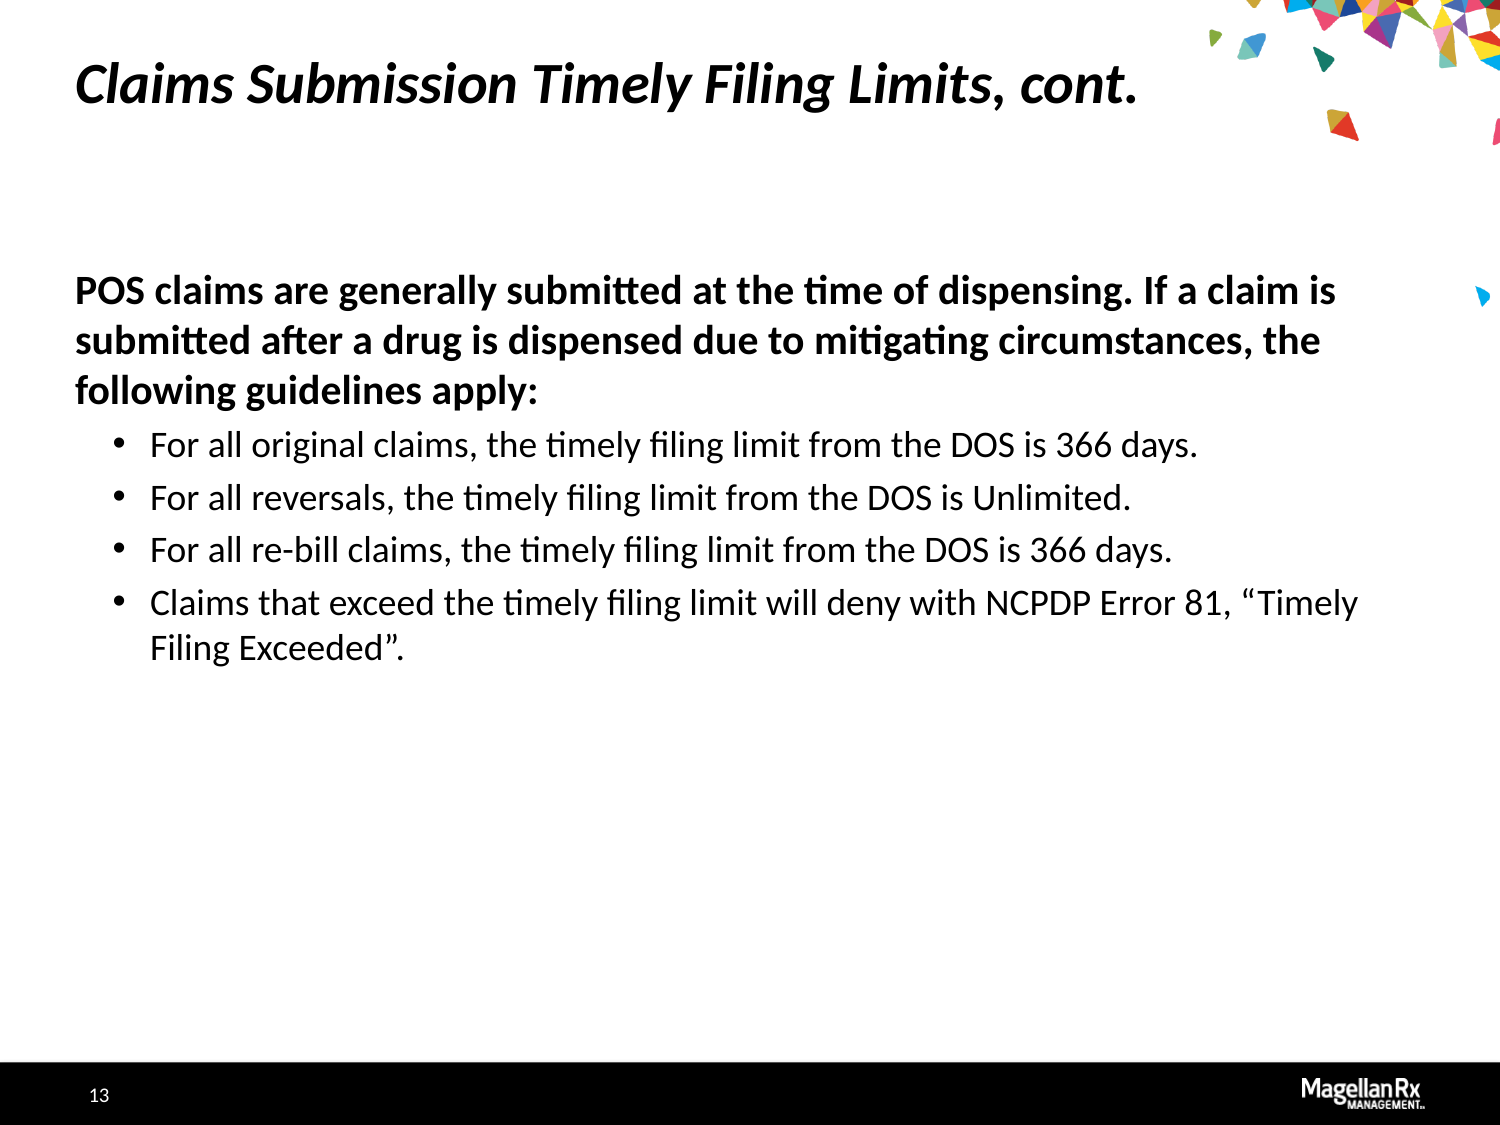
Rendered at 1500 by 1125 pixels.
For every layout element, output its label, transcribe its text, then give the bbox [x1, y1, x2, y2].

title Claims Submission Timely Filing Limits, cont. [75, 45, 1425, 196]
slide_number 13 [75, 1078, 125, 1109]
list POS claims are generally submitted at the time of dispensing. If a claim is submitted after a drug is dispensed due to mitigating circumstances, the following guidelines apply: For all original claims, the timely filing limit from the DOS is 366 days. For all reversals, the timely filing limit from the DOS is Unlimited. For all re-bill claims, the timely filing limit from the DOS is 366 days. Claims that exceed the timely filing limit will deny with NCPDP Error 81, “Timely Filing Exceeded”. [75, 262, 1425, 1005]
picture [1100, 0, 1500, 307]
picture [1302, 1078, 1425, 1109]
